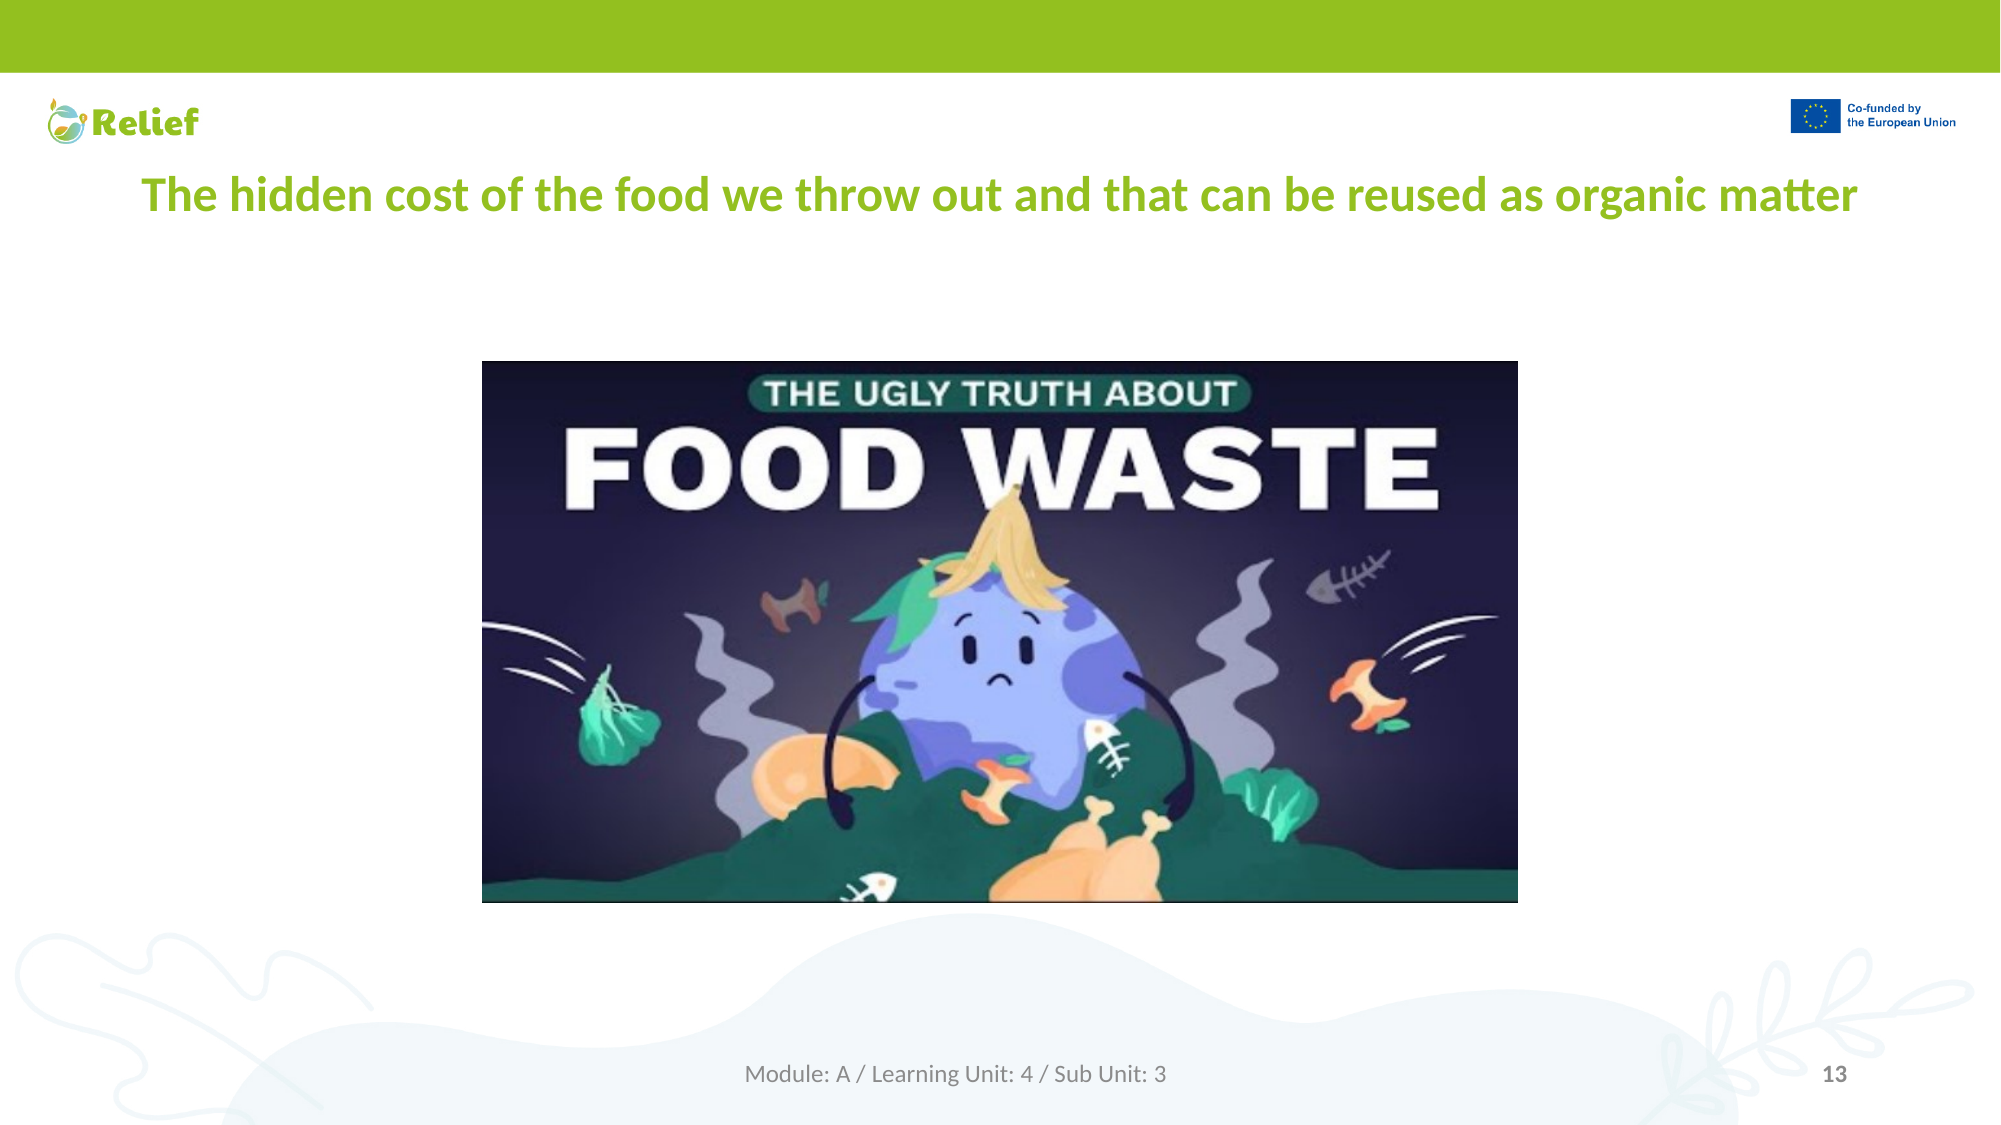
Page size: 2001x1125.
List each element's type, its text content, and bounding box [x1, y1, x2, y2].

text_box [481, 361, 1518, 903]
text_box The hidden cost of the food we throw out and that can be reused as organic matter [22, 154, 1978, 229]
picture [0, 0, 2001, 1125]
slide_number 13 [1787, 1042, 1863, 1103]
footer Module: A / Learning Unit: 4 / Sub Unit: 3 [137, 1023, 1775, 1122]
